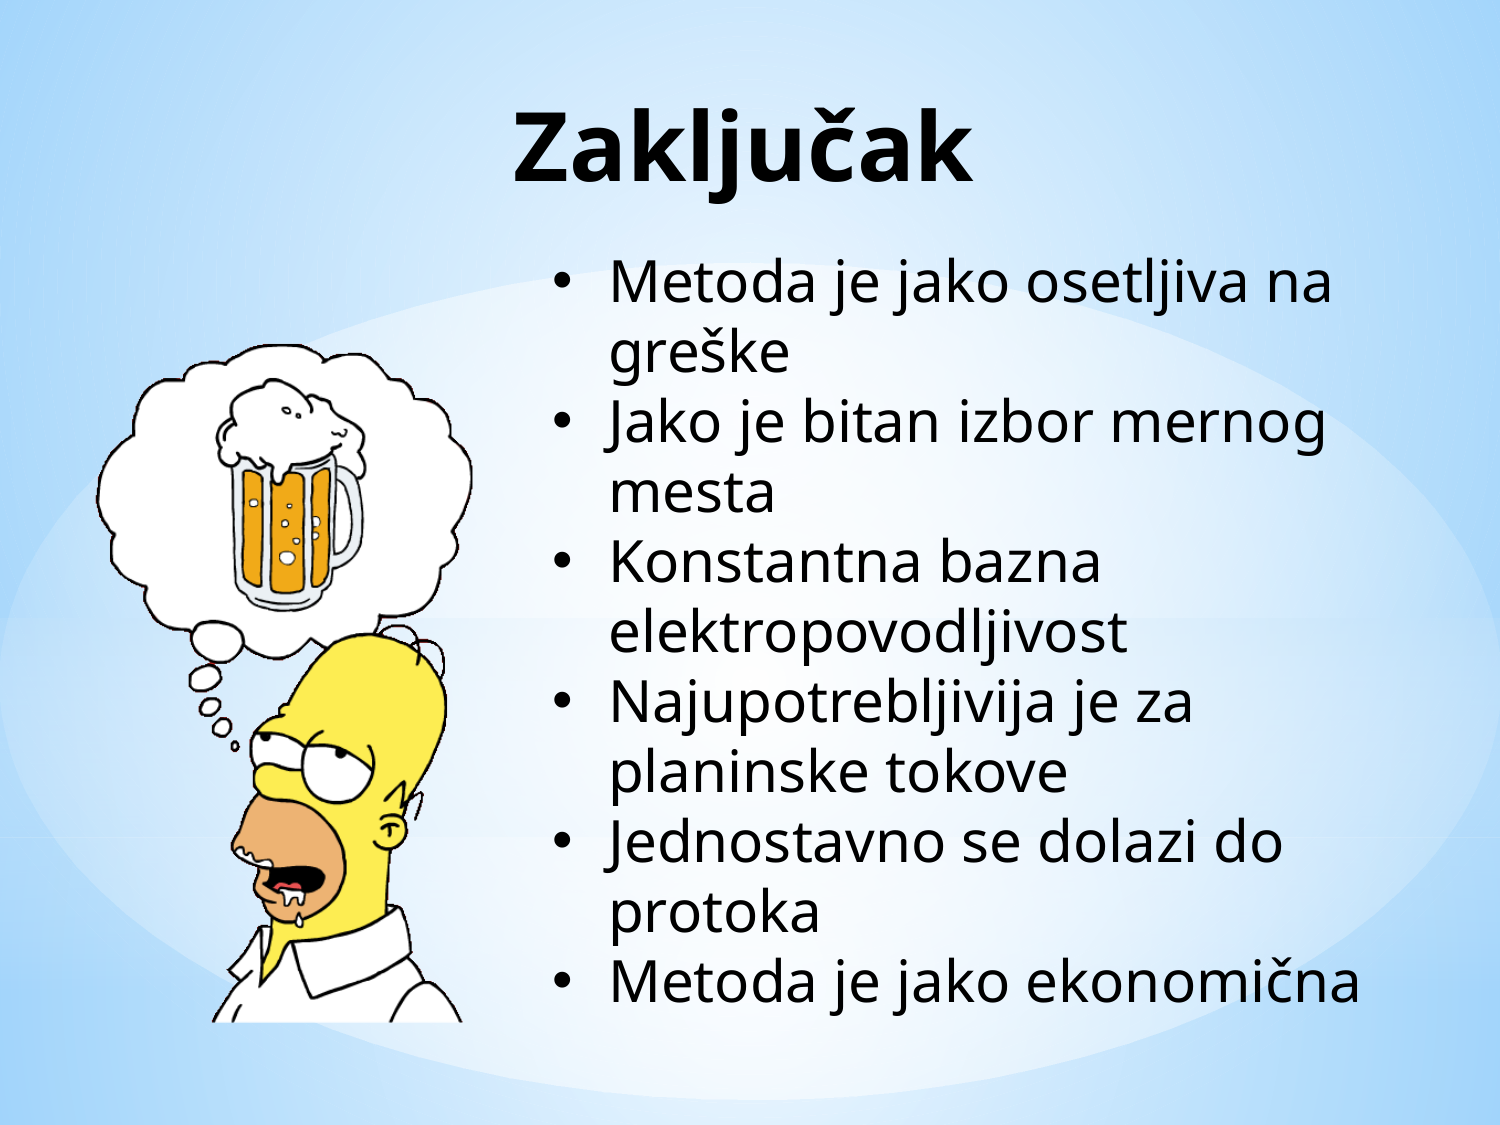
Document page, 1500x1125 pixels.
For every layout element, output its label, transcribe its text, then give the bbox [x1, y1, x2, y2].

title Zaključak [64, 78, 1424, 266]
text_box Metoda je jako osetljiva na greške Jako je bitan izbor mernog mesta Konstantna bazna elektropovodljivost Najupotrebljivija je za planinske tokove Jednostavno se dolazi do protoka Metoda je jako ekonomična [537, 237, 1471, 1022]
picture [90, 314, 517, 1024]
